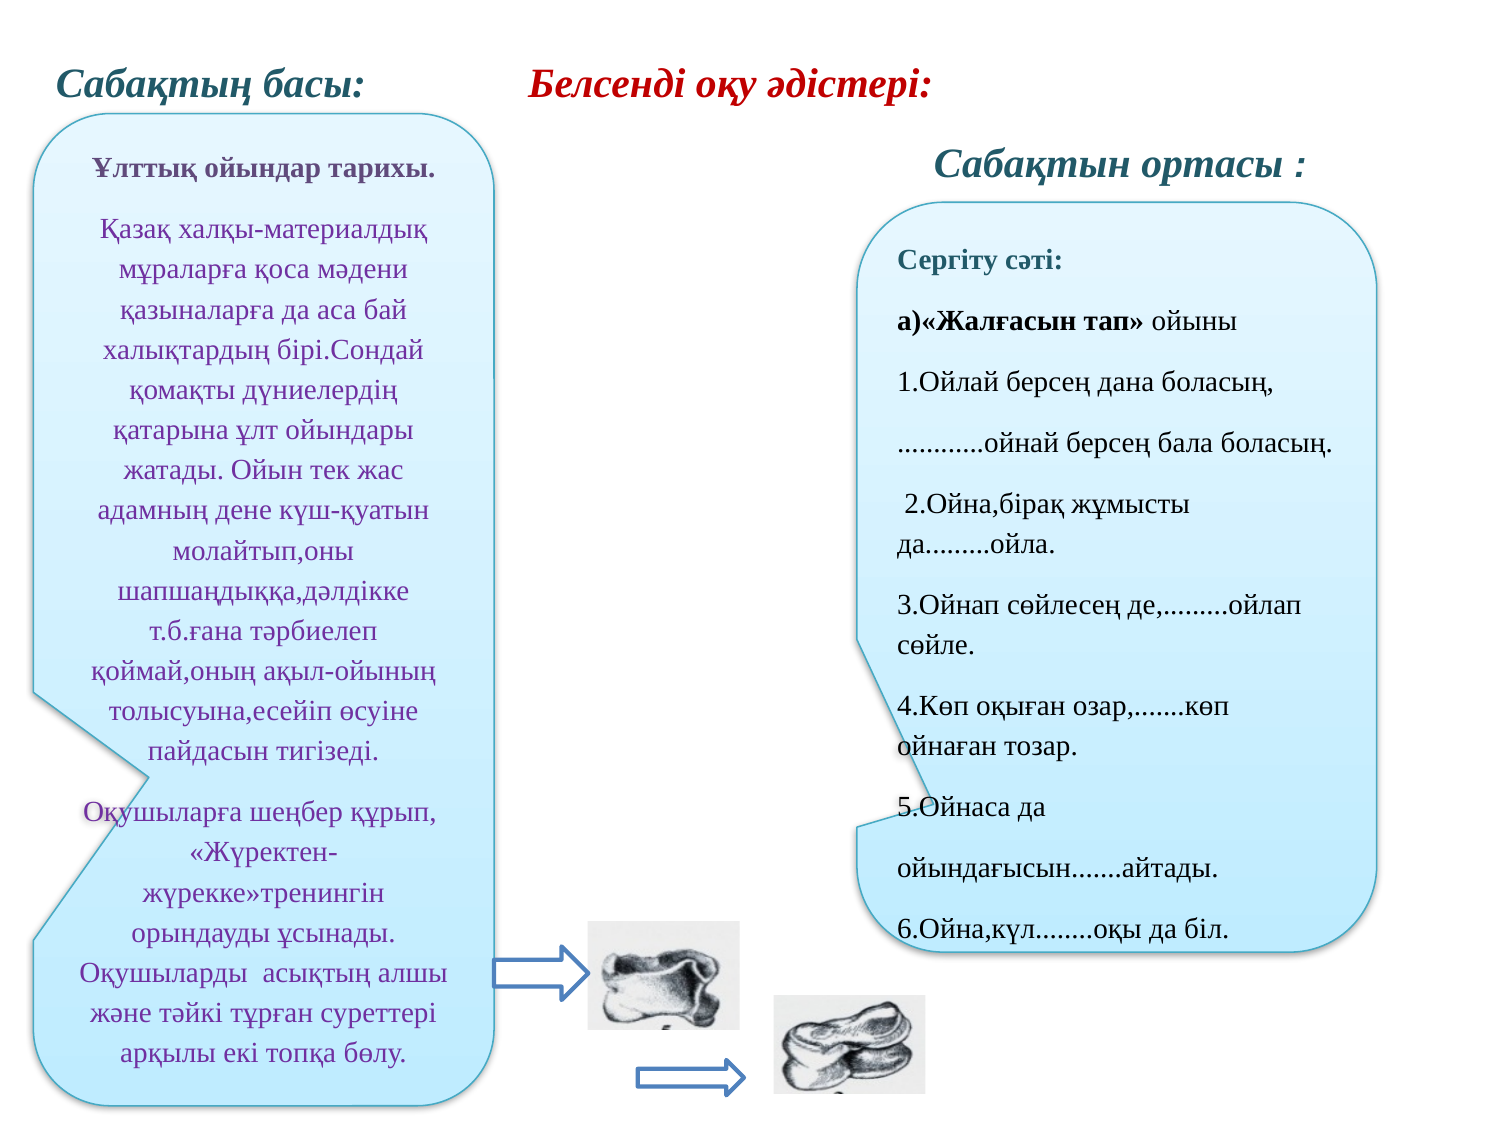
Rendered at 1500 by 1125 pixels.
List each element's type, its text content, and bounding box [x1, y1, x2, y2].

text_box [635, 1057, 747, 1098]
picture [587, 921, 740, 1030]
text_box Белсенді оқу әдістері: [475, 48, 987, 113]
text_box Сабақтын ортасы : [919, 127, 1439, 193]
picture [773, 995, 926, 1095]
text_box Сергіту сәті: а)«Жалғасын тап» ойыны 1.Ойлай берсең дана боласың, ............ойнай берсең бала боласың. 2.Ойна,бірақ жұмысты да.........ойла. 3.Ойнап сөйлесең де,.........ойлап сөйле. 4.Көп оқыған озар,.......көп ойнаған тозар. 5.Ойнаса да ойындағысын.......айтады. 6.Ойна,күл........оқы да біл. [856, 201, 1378, 953]
text_box Сабақтың басы: [41, 48, 443, 113]
text_box Ұлттық ойындар тарихы. Қазақ халқы-материалдық мұраларға қоса мәдени қазыналарға да аса бай халықтардың бірі.Сондай қомақты дүниелердің қатарына ұлт ойындары жатады. Ойын тек жас адамның дене күш-қуатын молайтып,оны шапшаңдыққа,дәлдікке т.б.ғана тәрбиелеп қоймай,оның ақыл-ойының толысуына,есейіп өсуіне пайдасын тигізеді. Оқушыларға шеңбер құрып, «Жүректен-жүрекке»тренингін орындауды ұсынады. Оқушыларды асықтың алшы және тәйкі тұрған суреттері арқылы екі топқа бөлу. [32, 113, 495, 1107]
text_box [491, 944, 582, 1002]
